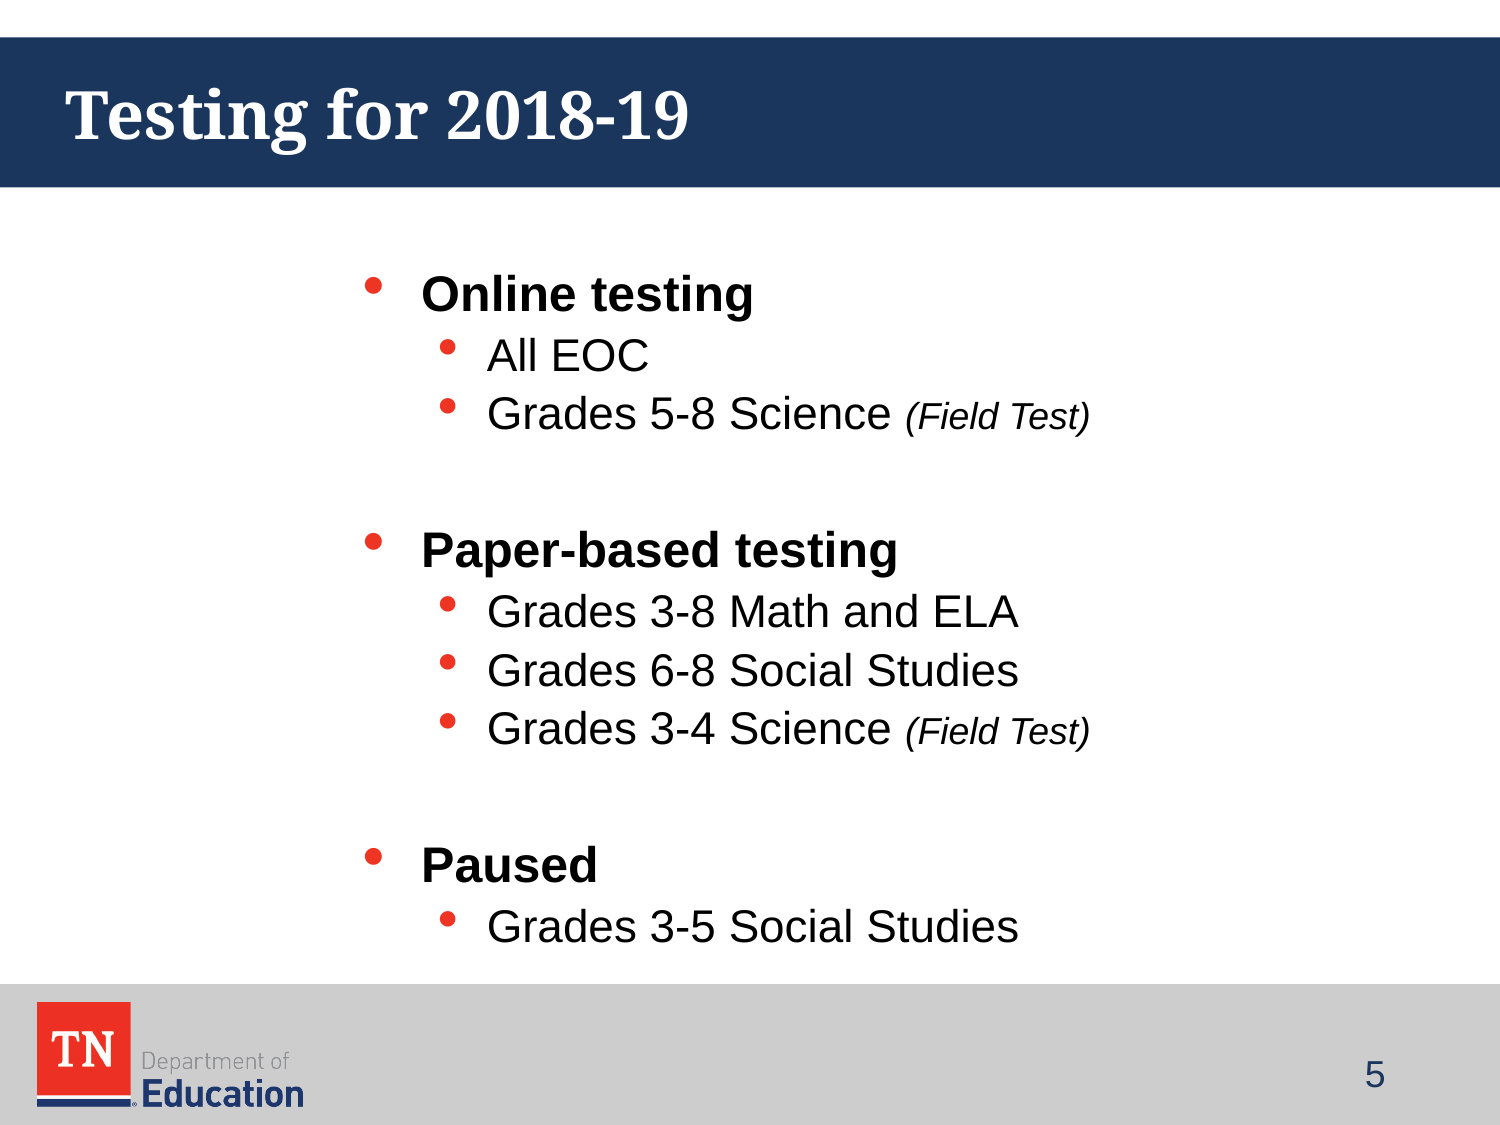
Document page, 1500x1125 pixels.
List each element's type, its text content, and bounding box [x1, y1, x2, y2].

text_box 5 [1349, 1042, 1425, 1103]
title Testing for 2018-19 [50, 37, 1413, 188]
picture [37, 1002, 303, 1107]
list Online testing All EOC Grades 5-8 Science (Field Test) Paper-based testing Grades 3-8 Math and ELA Grades 6-8 Social Studies Grades 3-4 Science (Field Test) Paused Grades 3-5 Social Studies [350, 249, 1113, 1000]
